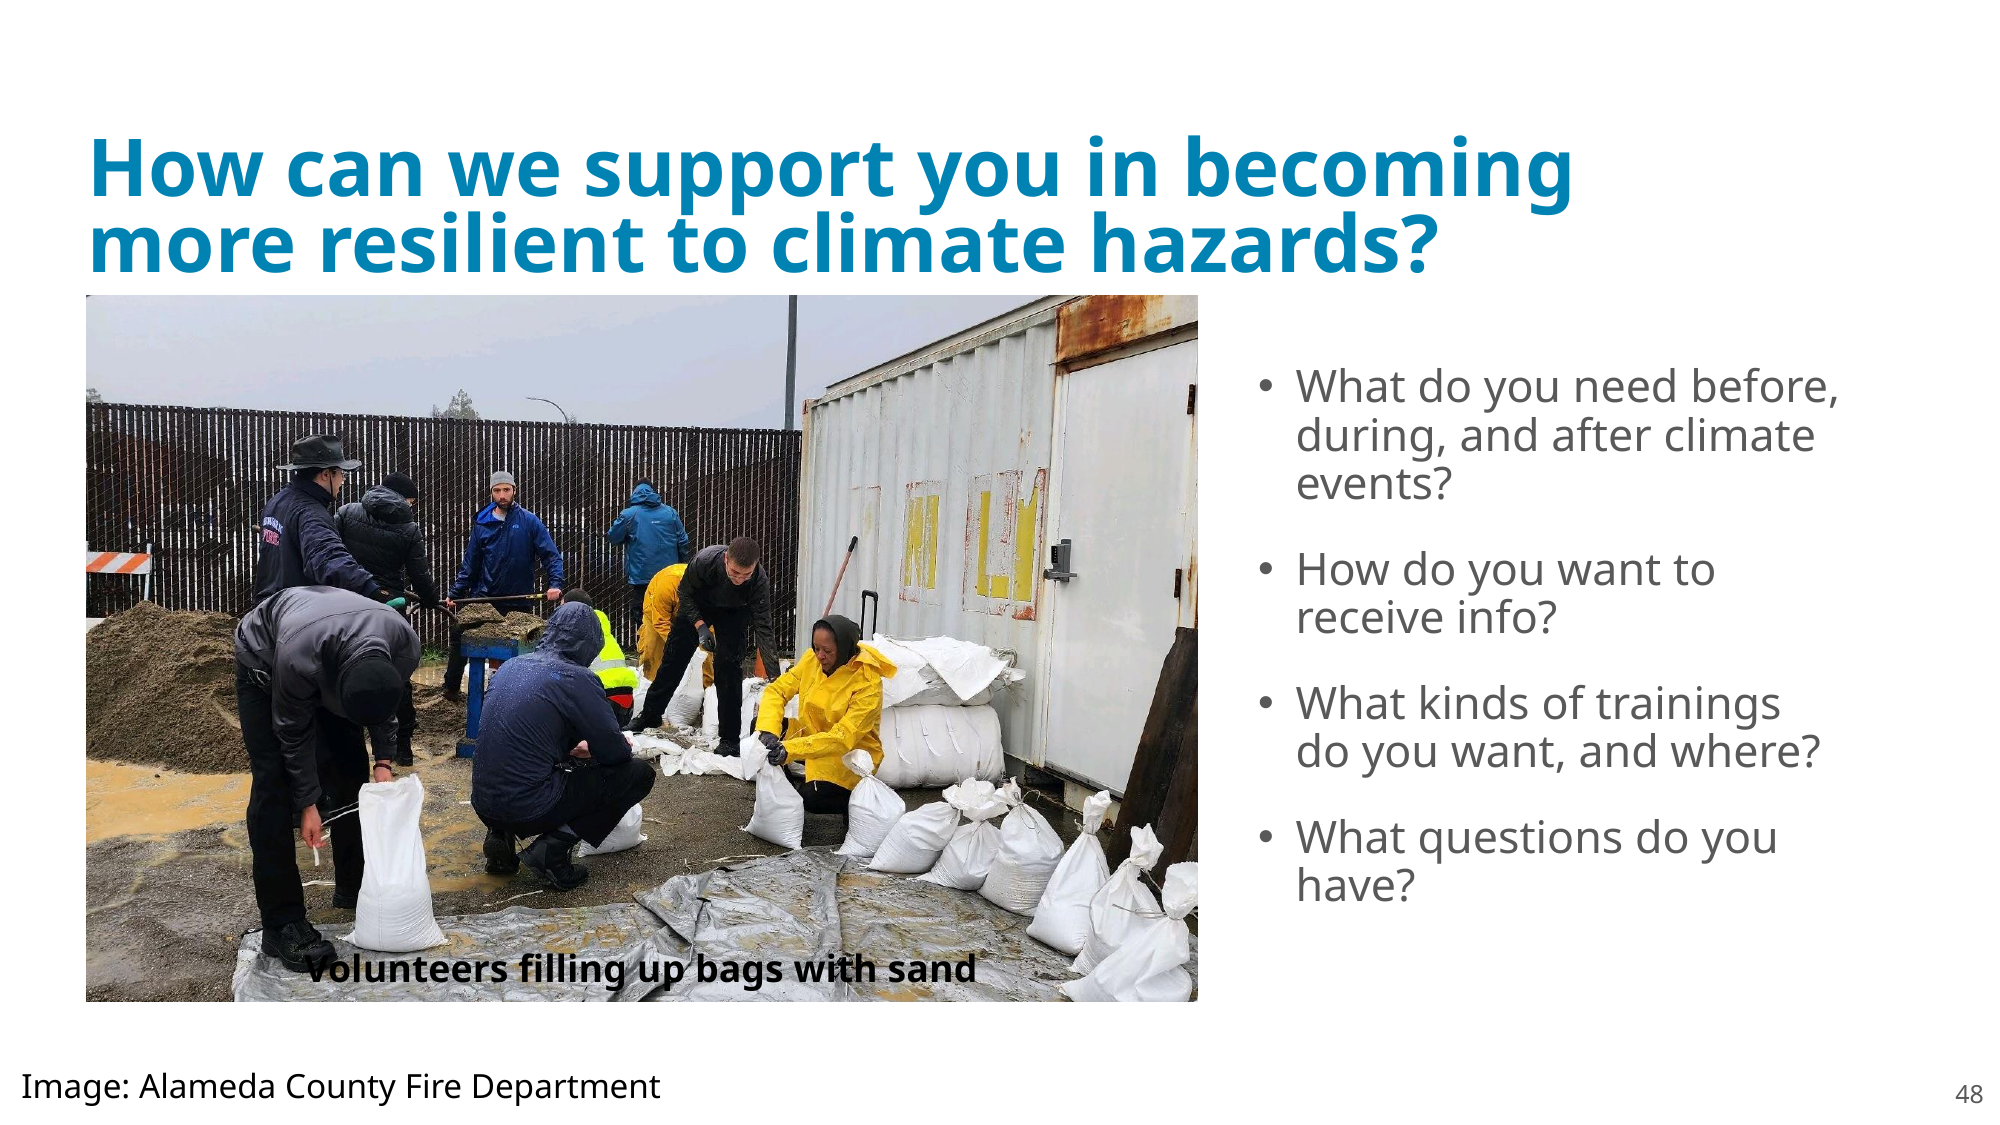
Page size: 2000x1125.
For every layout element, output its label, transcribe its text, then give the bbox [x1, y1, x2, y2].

picture [77, 295, 1206, 1002]
title How can we support you in becoming more resilient to climate hazards? [72, 78, 1797, 296]
list What do you need before, during, and after climate events? How do you want to receive info? What kinds of trainings do you want, and where? What questions do you have? [1235, 337, 1860, 938]
text_box Image: Alameda County Fire Department [6, 1057, 684, 1113]
slide_number 48 [1798, 1072, 1999, 1118]
